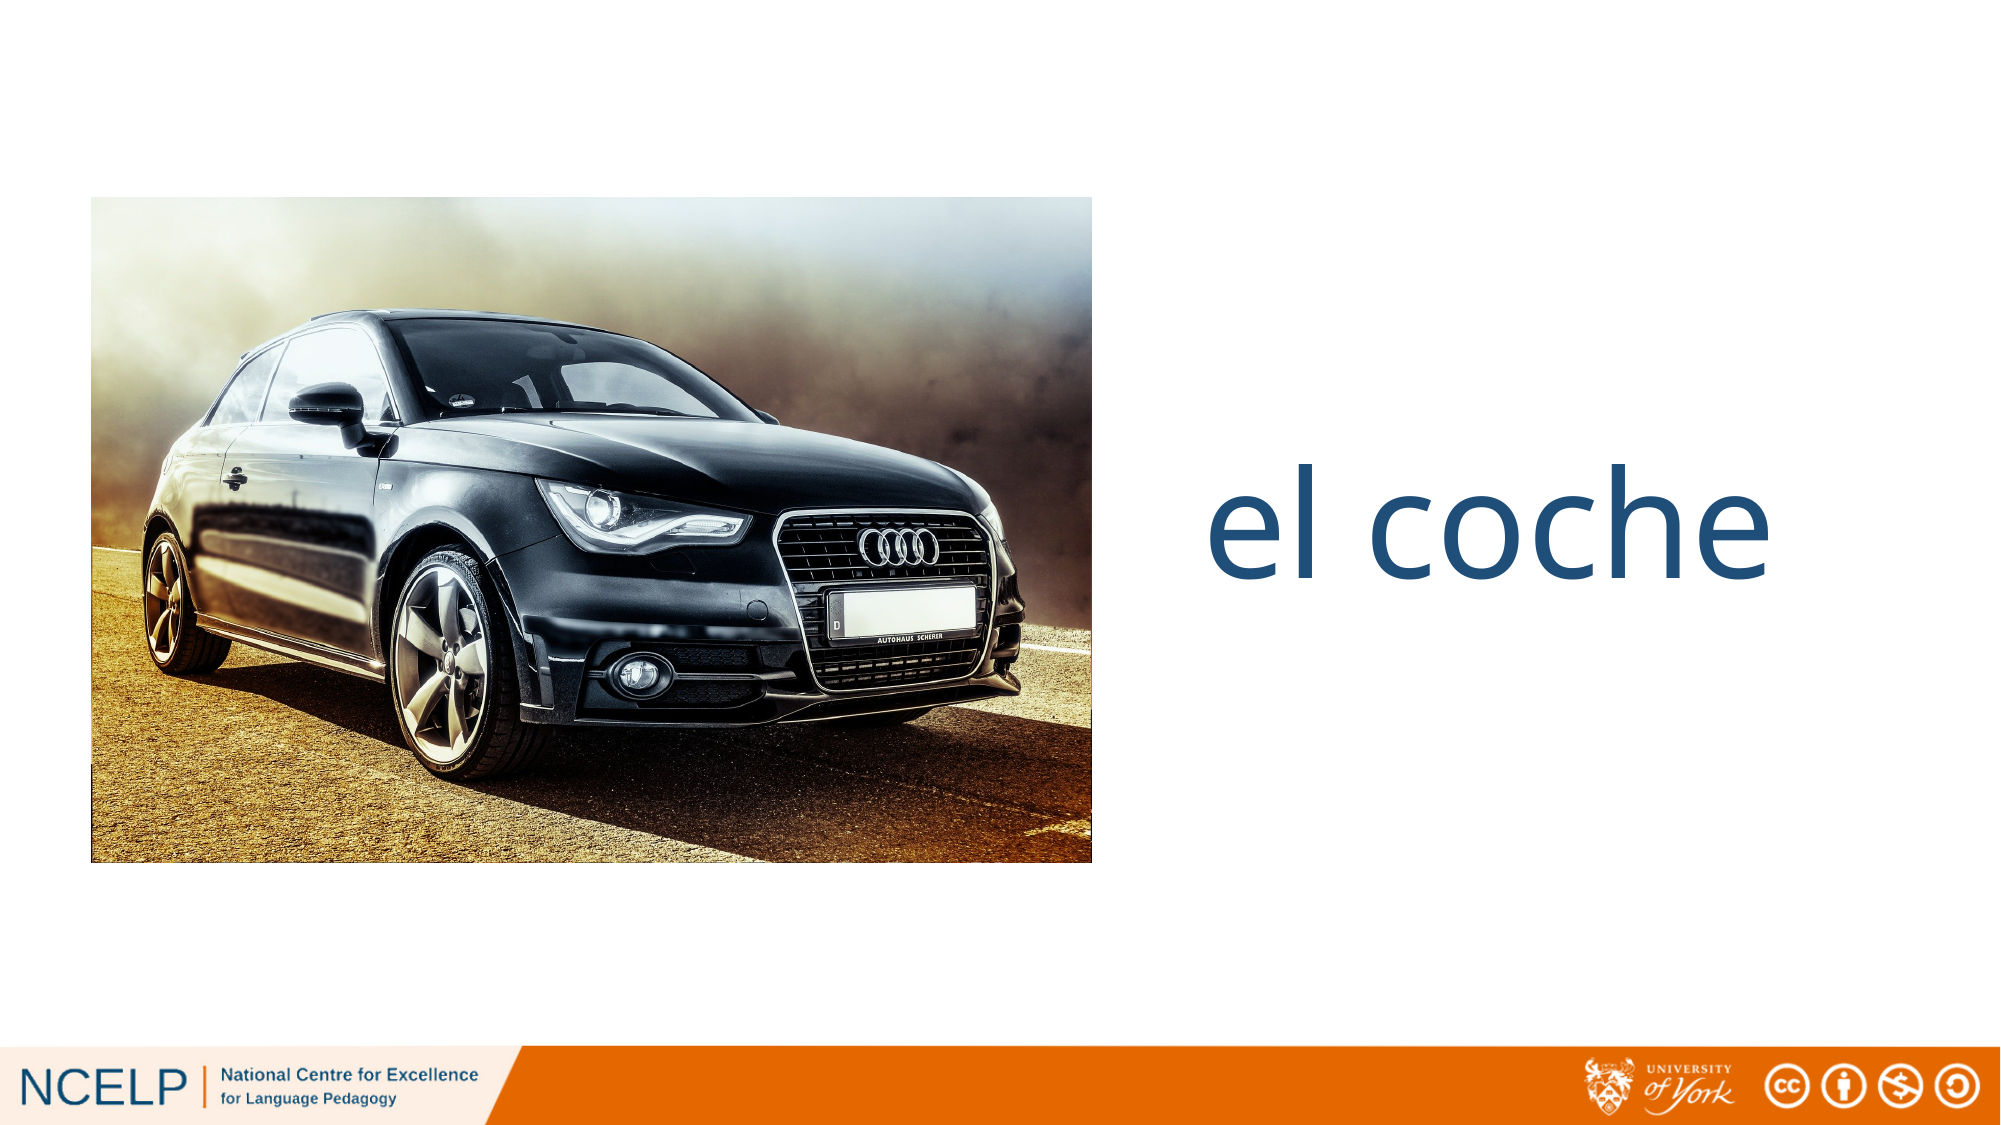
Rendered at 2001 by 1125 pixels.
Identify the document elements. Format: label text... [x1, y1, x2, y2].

title el coche [1187, 421, 2000, 640]
picture [0, 0, 2001, 1125]
